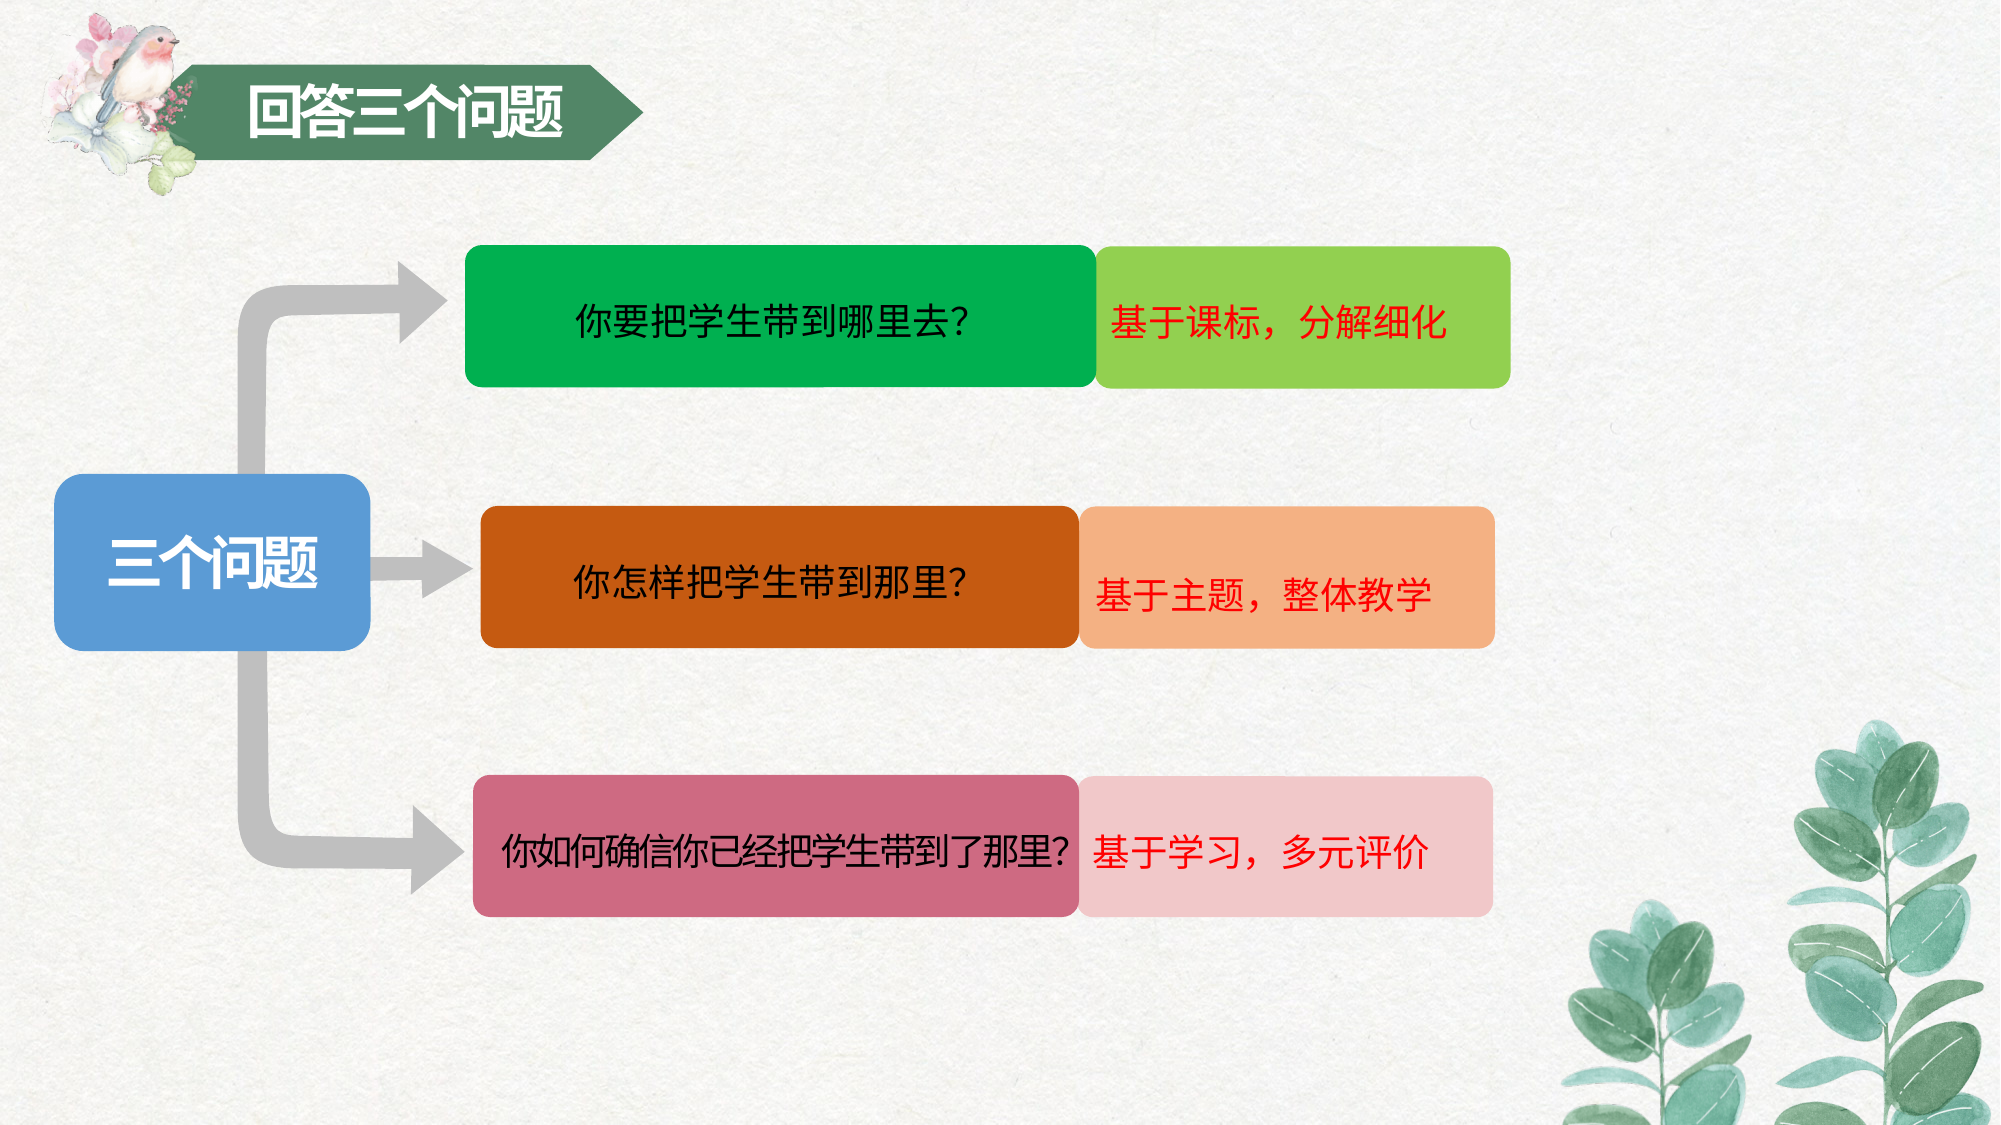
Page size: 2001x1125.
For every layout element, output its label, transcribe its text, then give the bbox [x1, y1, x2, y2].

text_box 基于课标，分解细化 [1095, 246, 1511, 389]
text_box 你如何确信你已经把学生带到了那里？ [472, 774, 1080, 918]
text_box 基于主题，整体教学 [1079, 506, 1496, 649]
text_box [371, 539, 474, 599]
text_box 你怎样把学生带到那里？ [480, 505, 1080, 649]
text_box [237, 260, 448, 473]
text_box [36, 23, 644, 182]
text_box 三个问题 [54, 473, 371, 652]
text_box 基于学习，多元评价 [1078, 776, 1494, 918]
picture [0, 0, 2000, 1125]
text_box 你要把学生带到哪里去？ [465, 245, 1097, 388]
text_box [237, 652, 465, 895]
